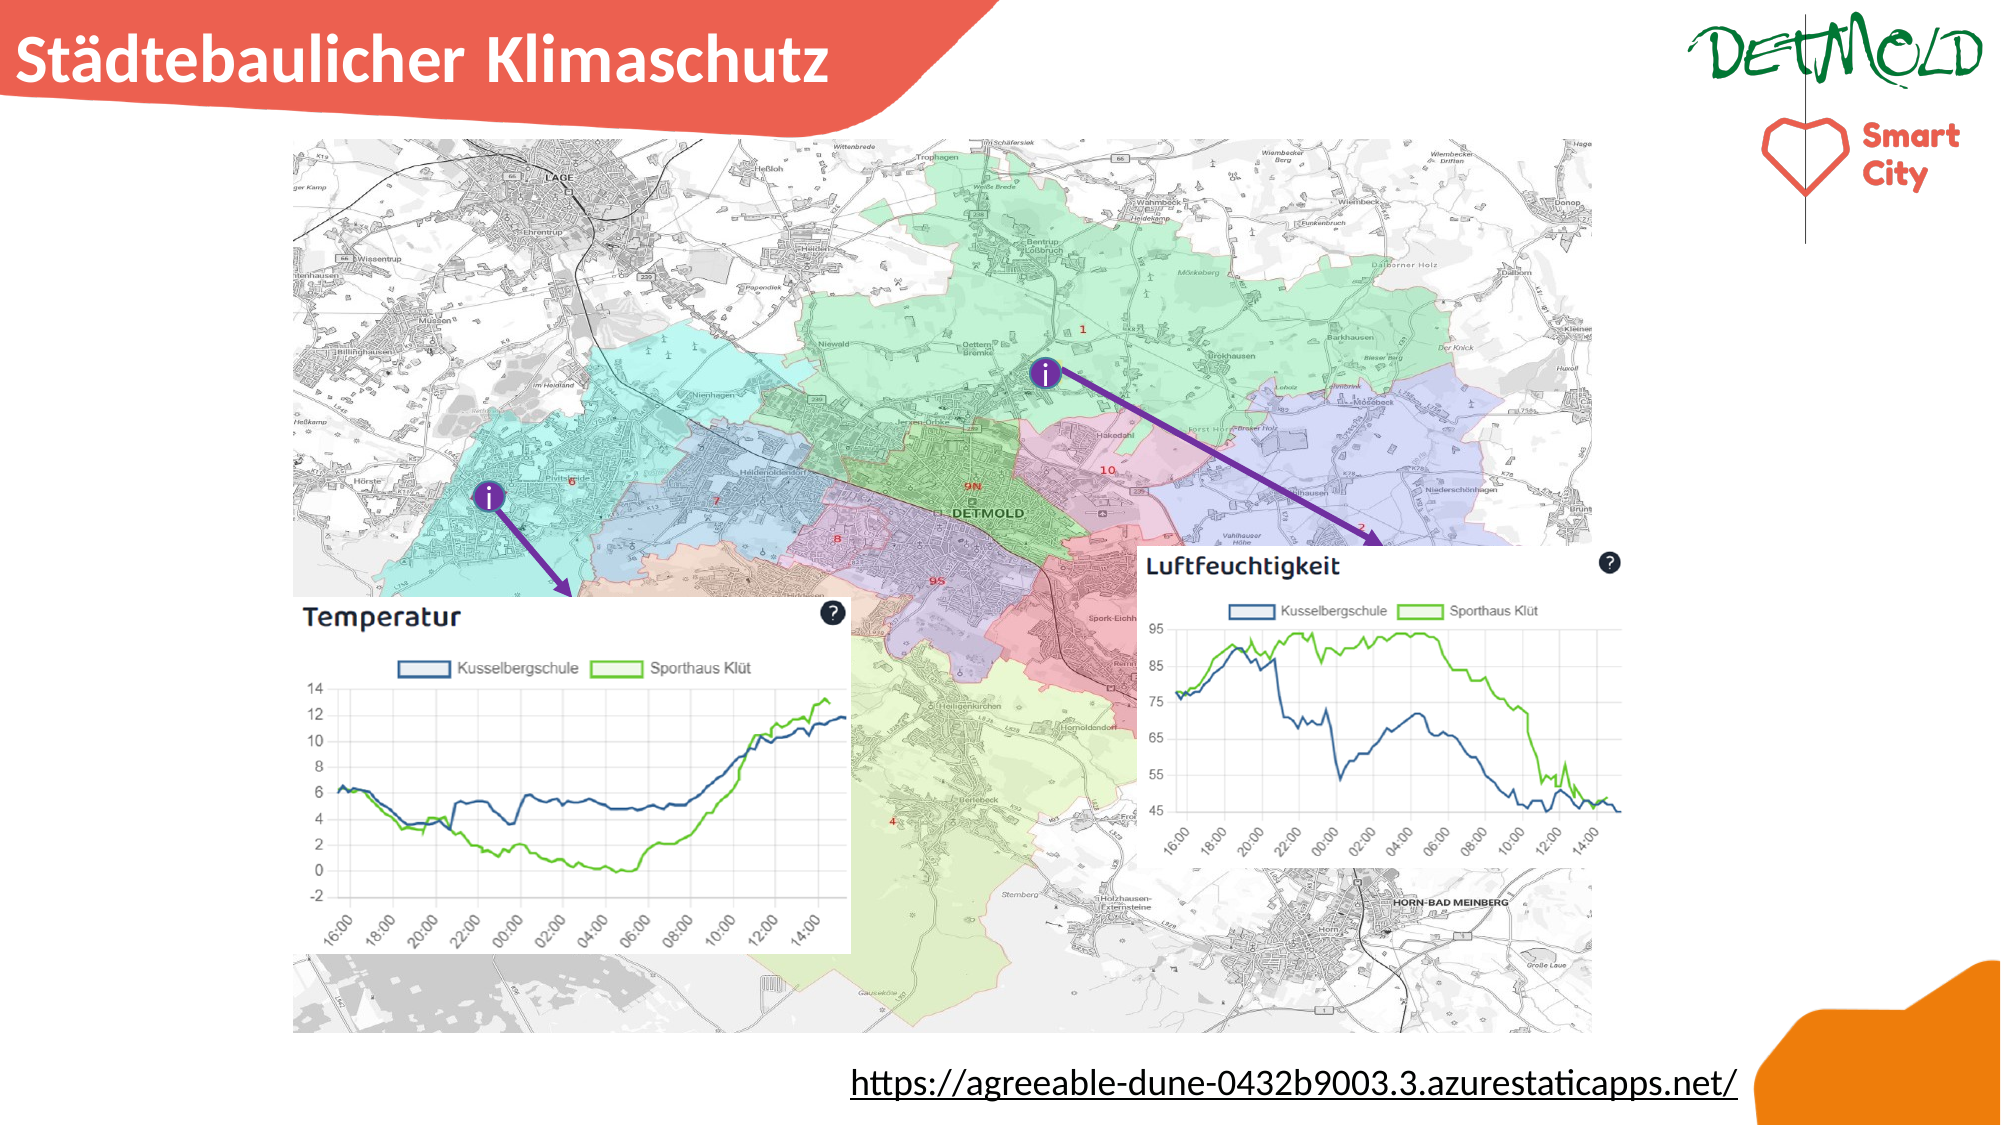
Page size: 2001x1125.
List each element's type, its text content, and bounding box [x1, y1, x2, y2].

picture [1635, 0, 2001, 297]
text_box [493, 505, 573, 597]
text_box https://agreeable-dune-0432b9003.3.azurestaticapps.net/ [835, 1050, 1762, 1111]
title Städtebaulicher Klimaschutz [0, 0, 933, 131]
slide_number 9 [1647, 1042, 1768, 1103]
picture [0, 0, 2001, 1125]
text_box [1061, 369, 1384, 547]
